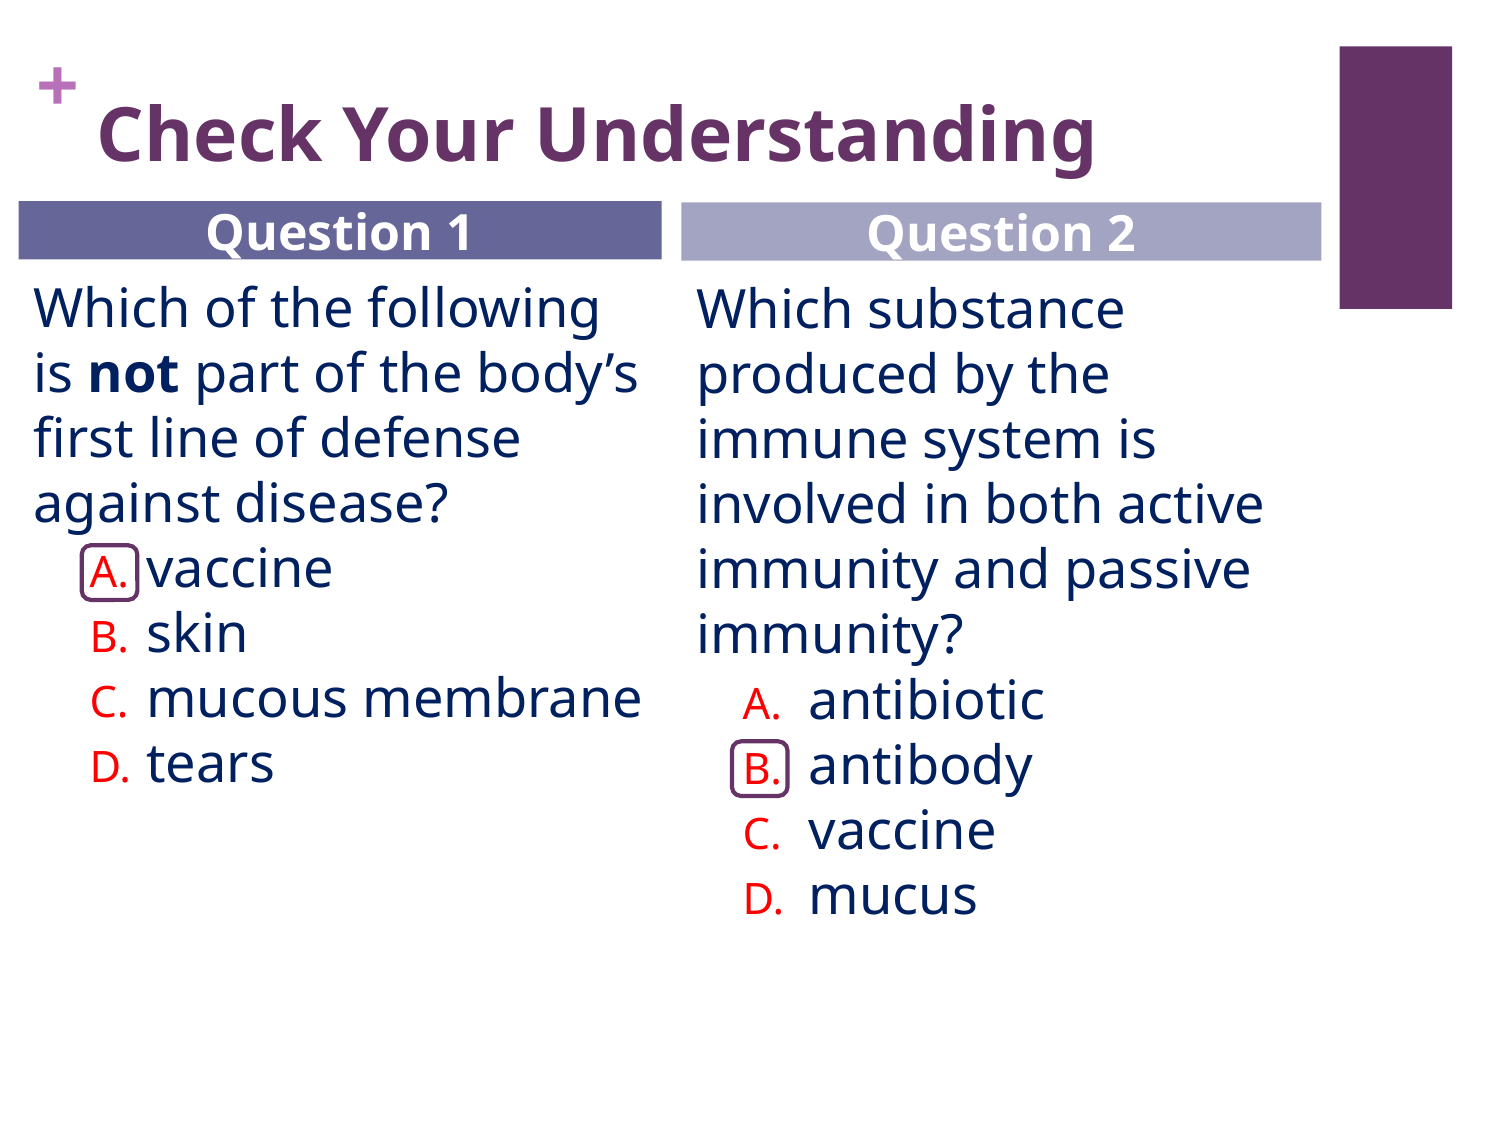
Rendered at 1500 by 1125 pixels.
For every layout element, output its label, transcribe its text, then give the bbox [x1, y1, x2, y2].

text_box [79, 543, 140, 603]
list Question 2 [681, 202, 1322, 261]
list Which of the following is not part of the body’s first line of defense against disease? vaccine skin mucous membrane tears [18, 265, 662, 1108]
text_box [729, 739, 790, 799]
list Which substance produced by the immune system is involved in both active immunity and passive immunity? antibiotic antibody vaccine mucus [681, 266, 1322, 1102]
title Check Your Understanding [81, 79, 1322, 198]
list Question 1 [18, 201, 662, 260]
